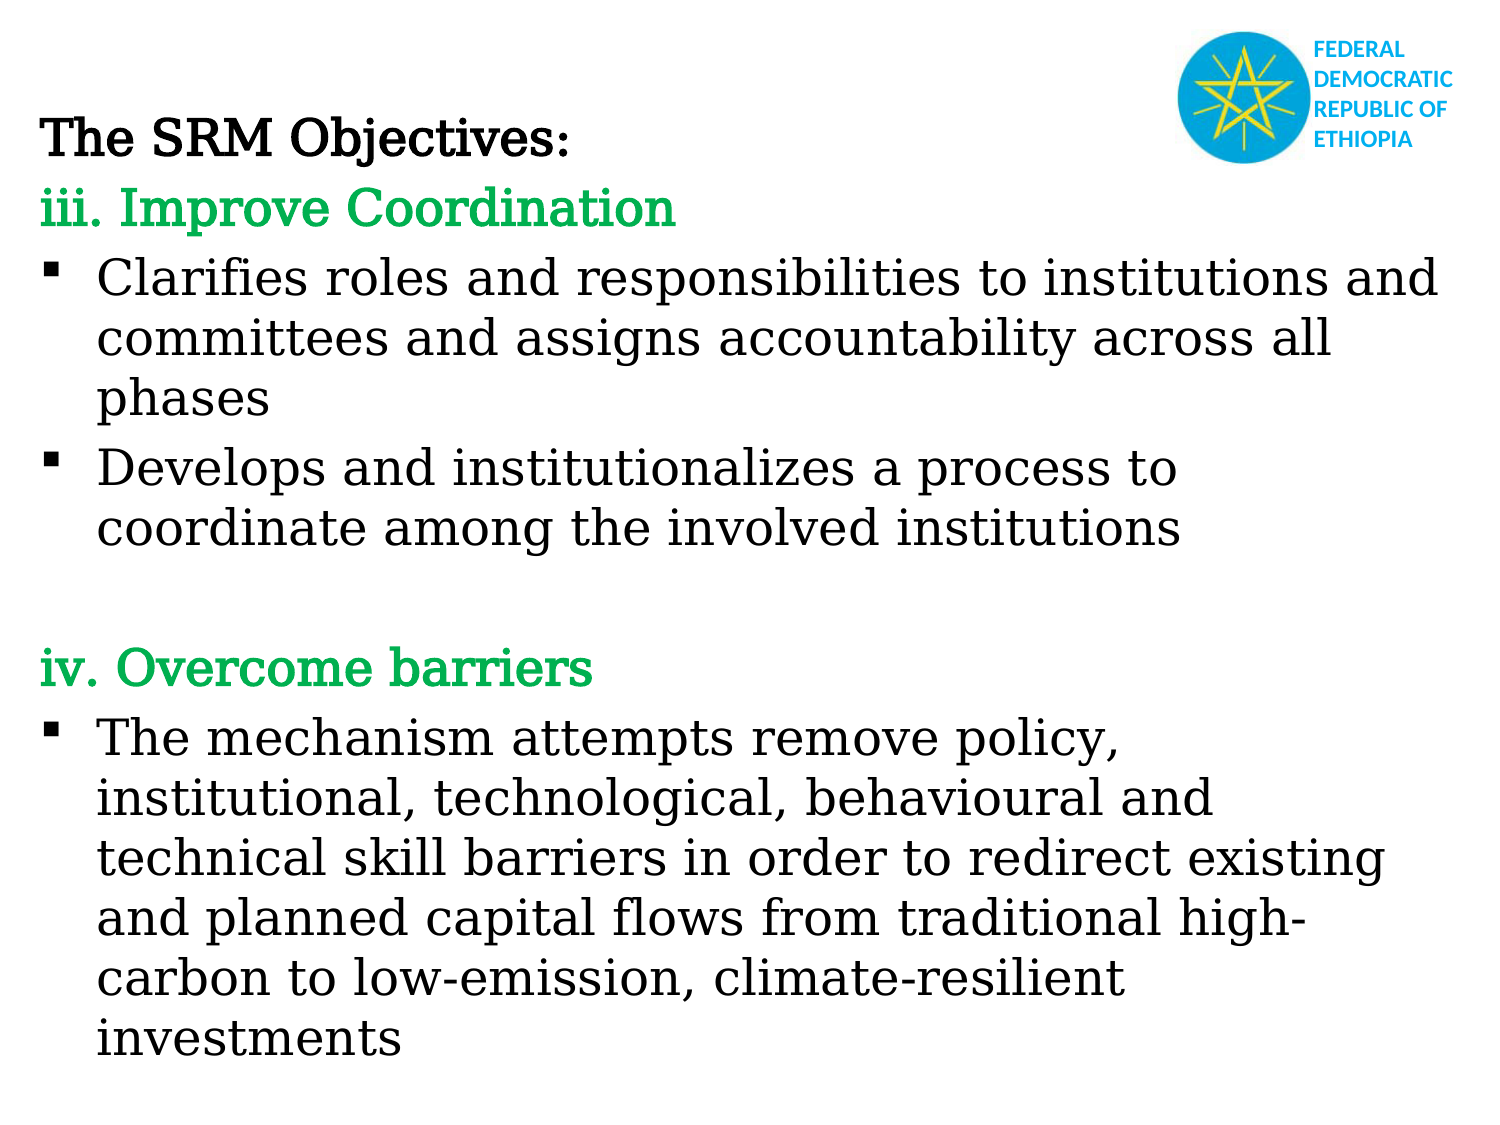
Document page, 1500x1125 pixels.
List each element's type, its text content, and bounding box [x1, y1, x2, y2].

list The SRM Objectives: iii. Improve Coordination Clarifies roles and responsibilities to institutions and committees and assigns accountability across all phases Develops and institutionalizes a process to coordinate among the involved institutions iv. Overcome barriers The mechanism attempts remove policy, institutional, technological, behavioural and technical skill barriers in order to redirect existing and planned capital flows from traditional high-carbon to low-emission, climate-resilient investments [24, 97, 1463, 1100]
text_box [1174, 24, 1475, 166]
